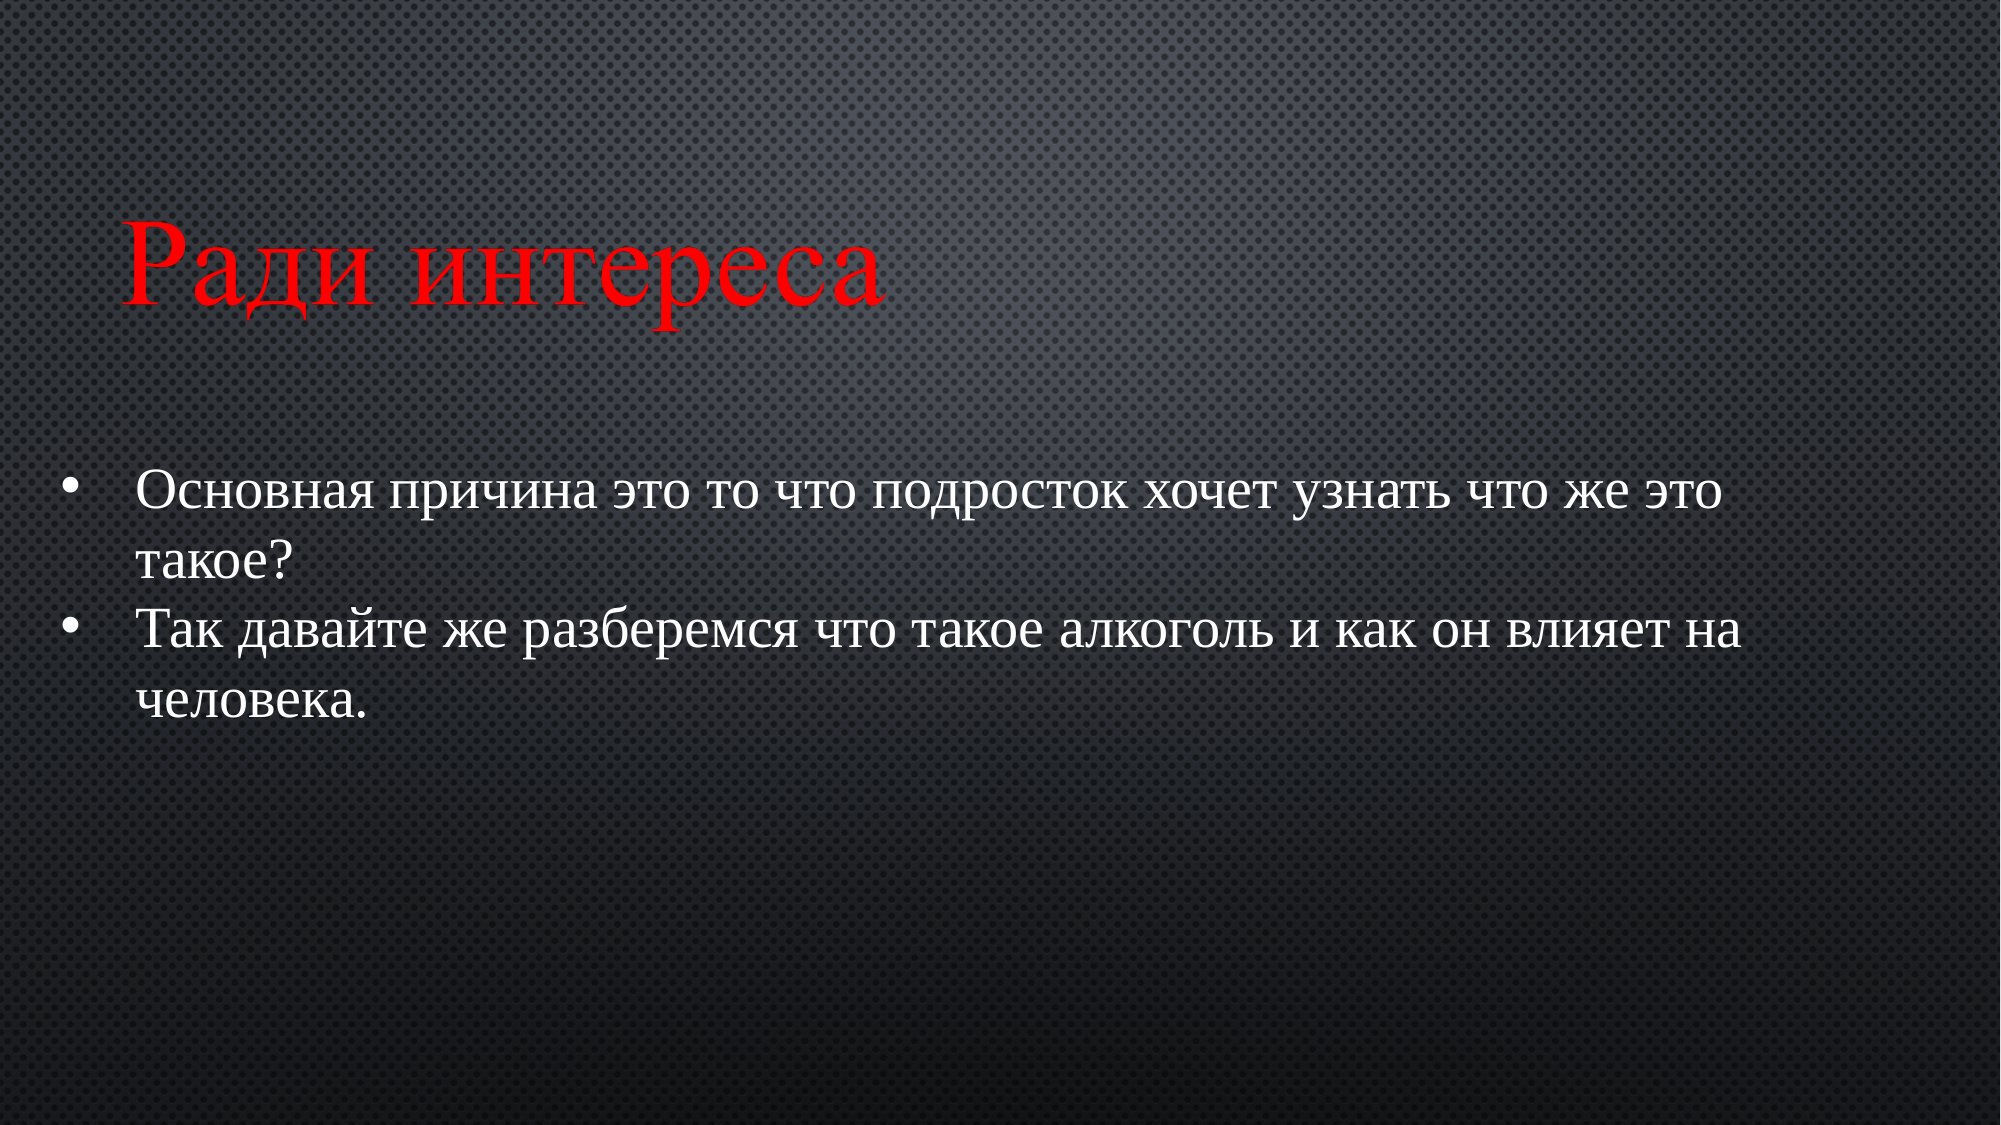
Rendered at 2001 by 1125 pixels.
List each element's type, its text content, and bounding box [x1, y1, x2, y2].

text_box Основная причина это то что подросток хочет узнать что же это такое? Так давайте же разберемся что такое алкоголь и как он влияет на человека. [45, 442, 1866, 737]
picture [45, 144, 960, 409]
